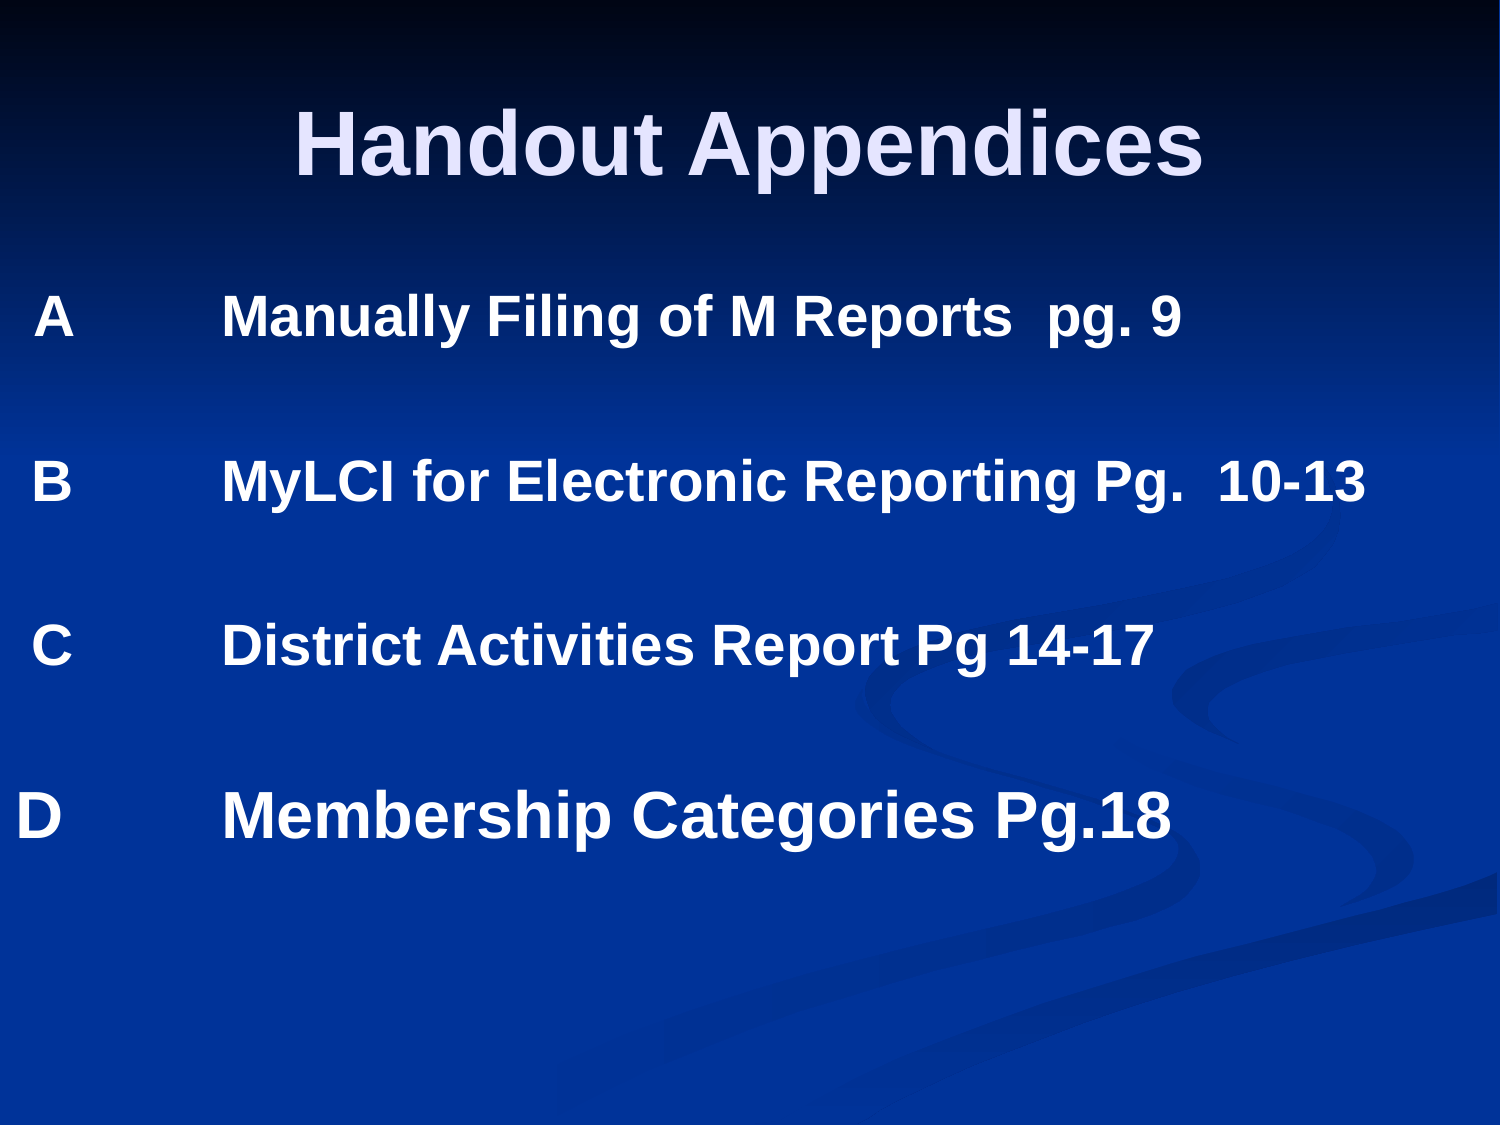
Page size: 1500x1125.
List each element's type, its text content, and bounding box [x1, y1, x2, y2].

title Handout Appendices [74, 44, 1426, 233]
list A Manually Filing of M Reports pg. 9 B MyLCI for Electronic Reporting Pg. 10-13 C District Activities Report Pg 14-17 D Membership Categories Pg.18 [0, 262, 1500, 888]
